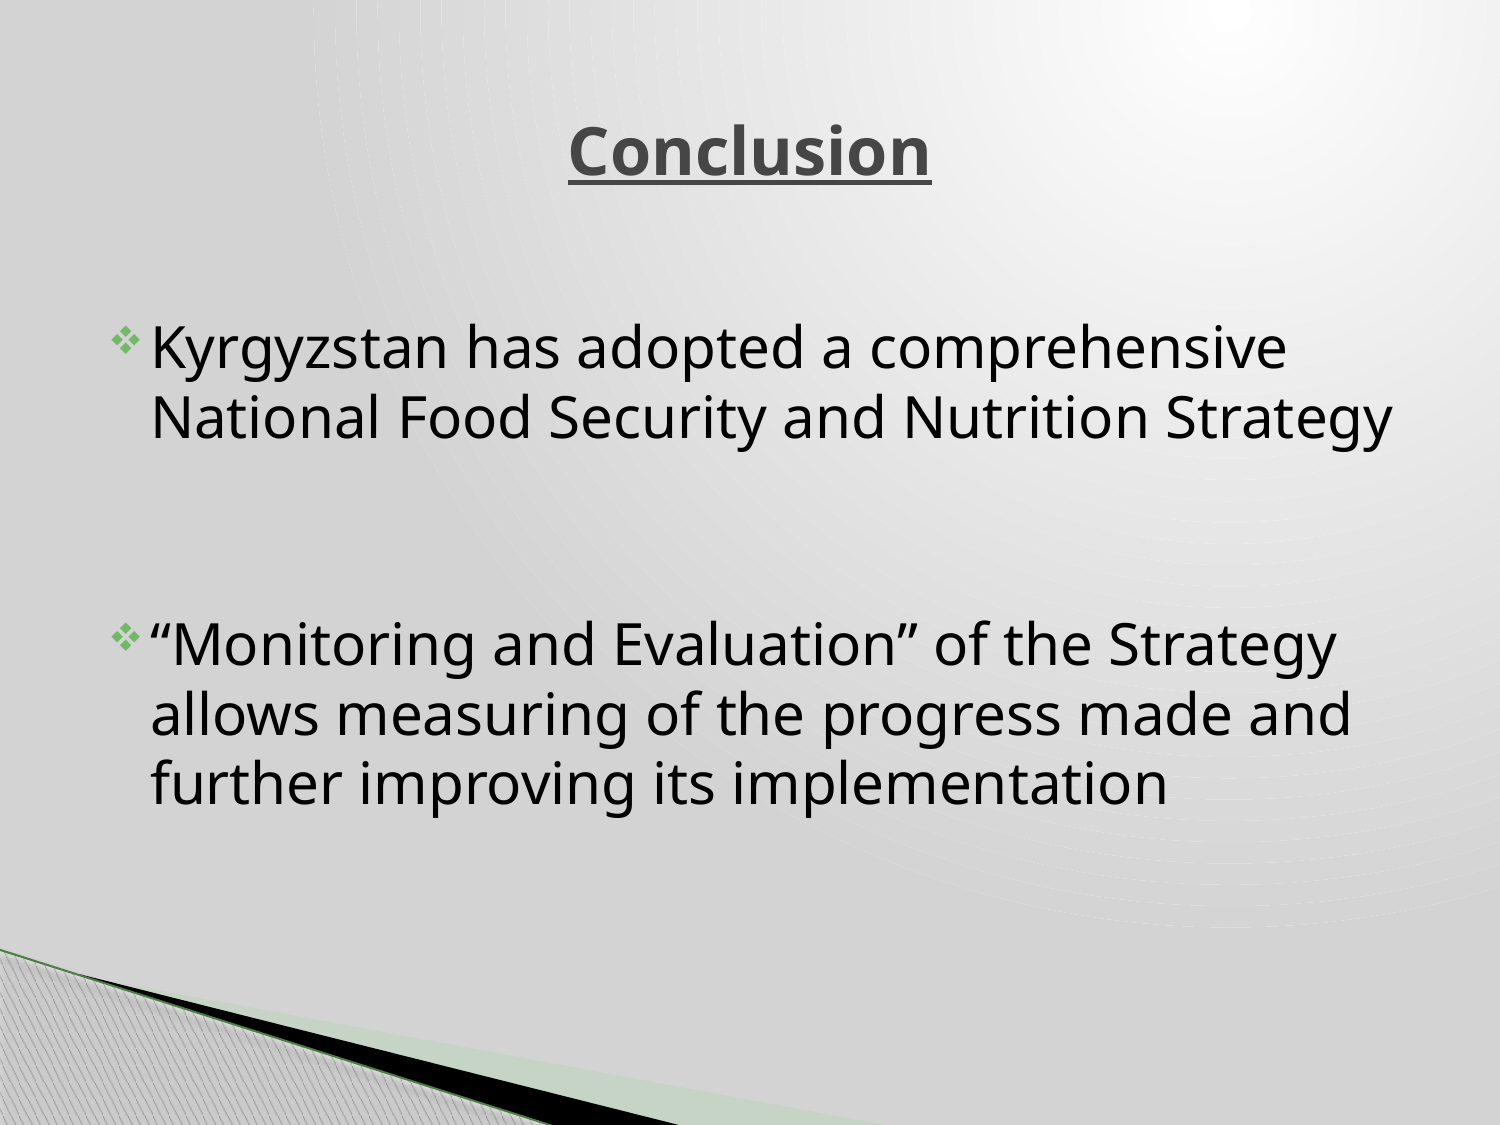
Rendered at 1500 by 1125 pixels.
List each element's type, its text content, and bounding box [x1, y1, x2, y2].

list Kyrgyzstan has adopted a comprehensive National Food Security and Nutrition Strategy “Monitoring and Evaluation” of the Strategy allows measuring of the progress made and further improving its implementation [75, 302, 1422, 1012]
title Conclusion [0, 90, 1500, 208]
